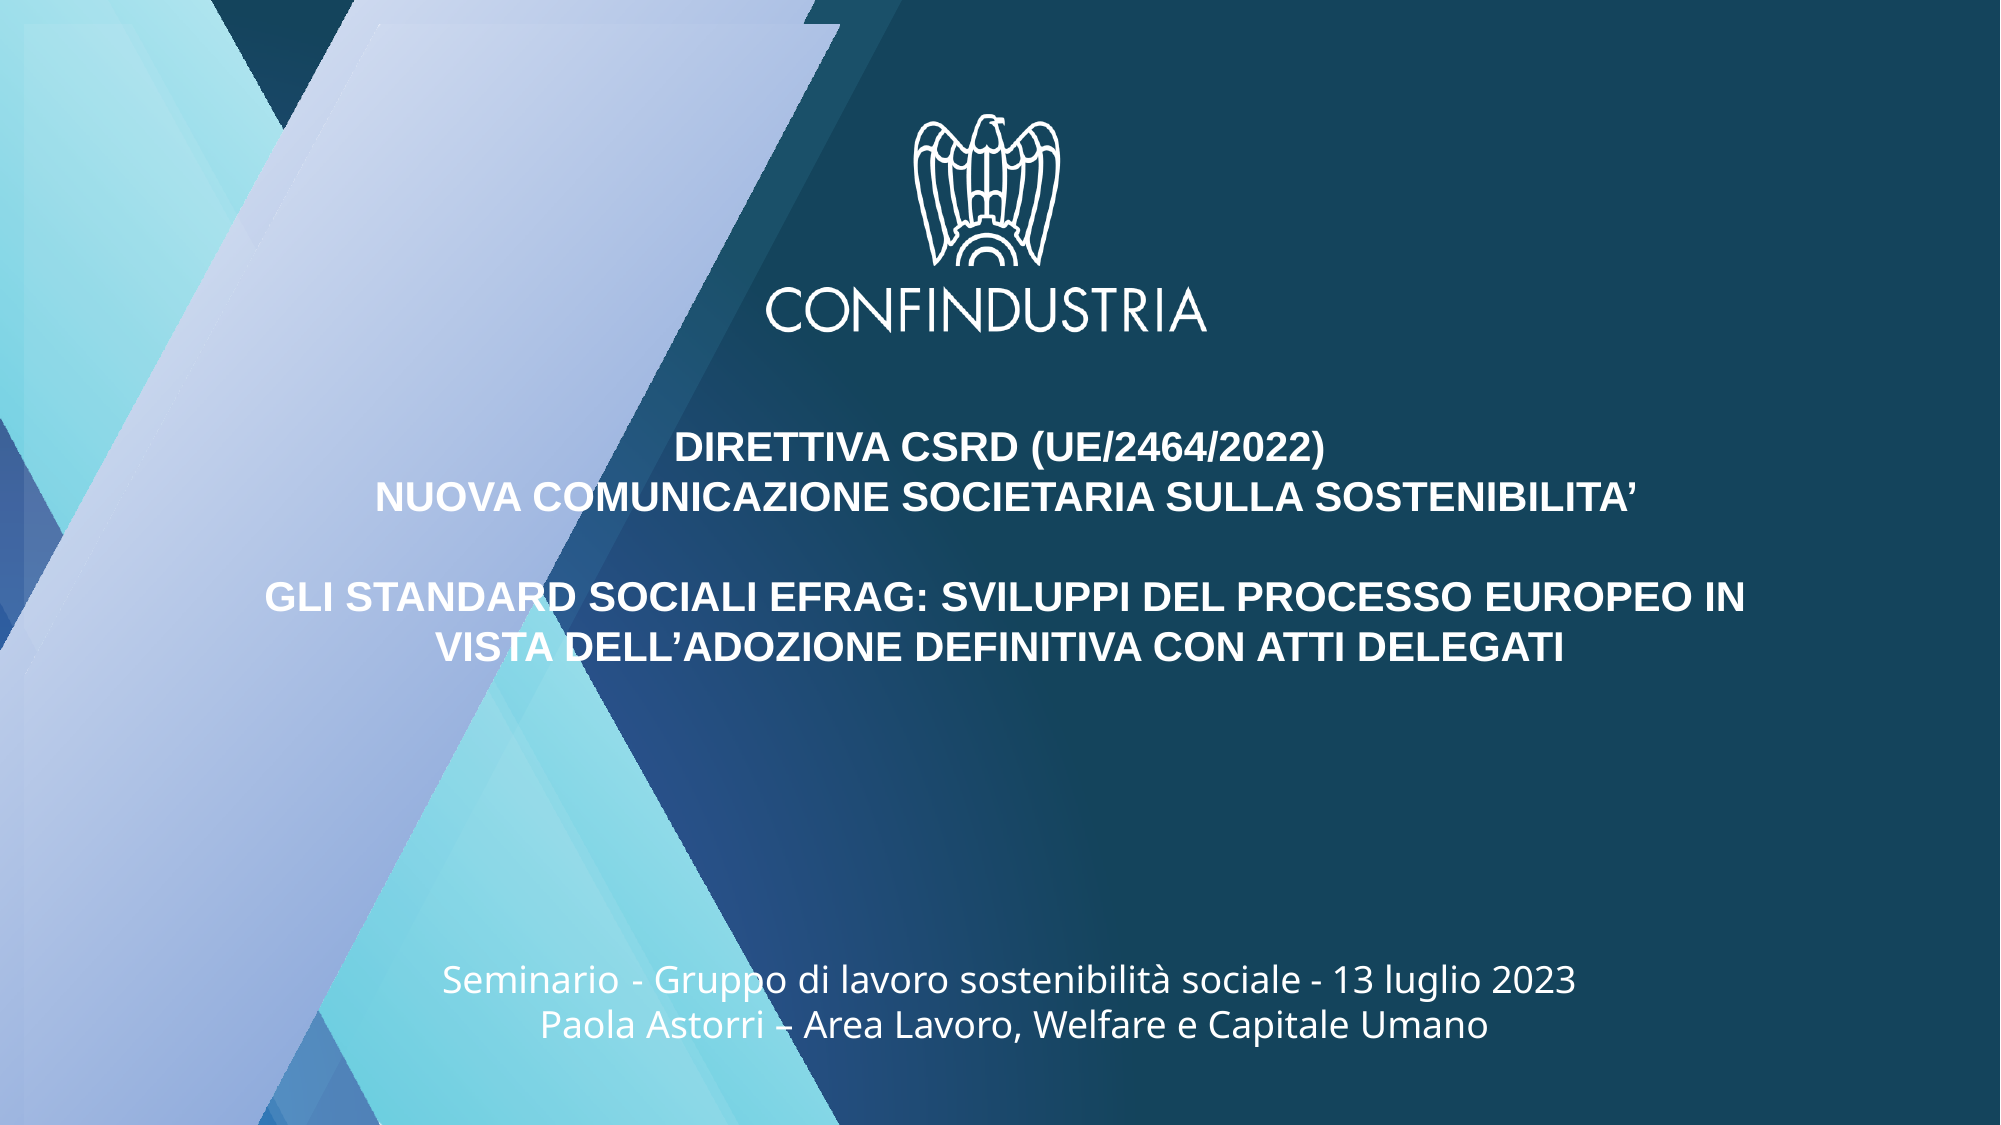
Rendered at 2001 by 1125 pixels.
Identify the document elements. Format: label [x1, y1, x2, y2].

text_box [0, 0, 2000, 1125]
